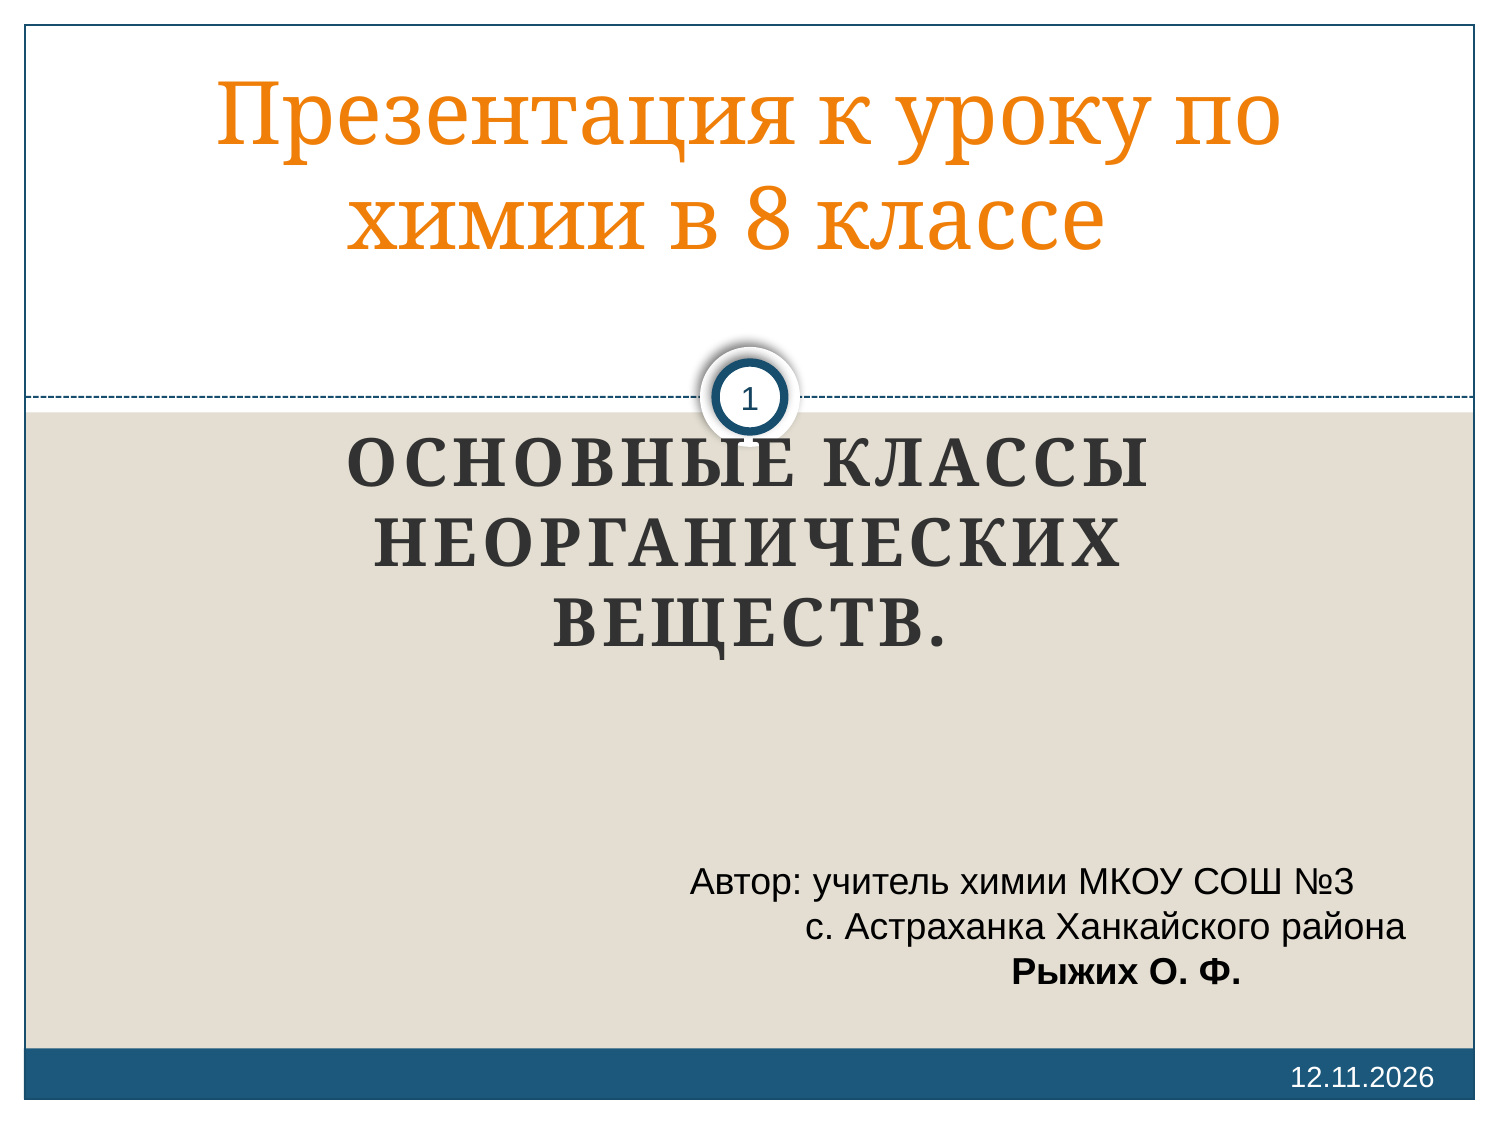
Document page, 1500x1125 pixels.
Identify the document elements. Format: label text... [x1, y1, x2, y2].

title Презентация к уроку по химии в 8 классе [112, 62, 1388, 276]
text_box Автор: учитель химии МКОУ СОШ №3 с. Астраханка Ханкайского района Рыжих О. Ф. [675, 849, 1463, 1000]
footer [50, 1051, 638, 1112]
subtitle Основные классы неорганических веществ. [224, 412, 1276, 726]
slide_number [950, 1050, 1450, 1111]
slide_number 1 [712, 360, 788, 433]
